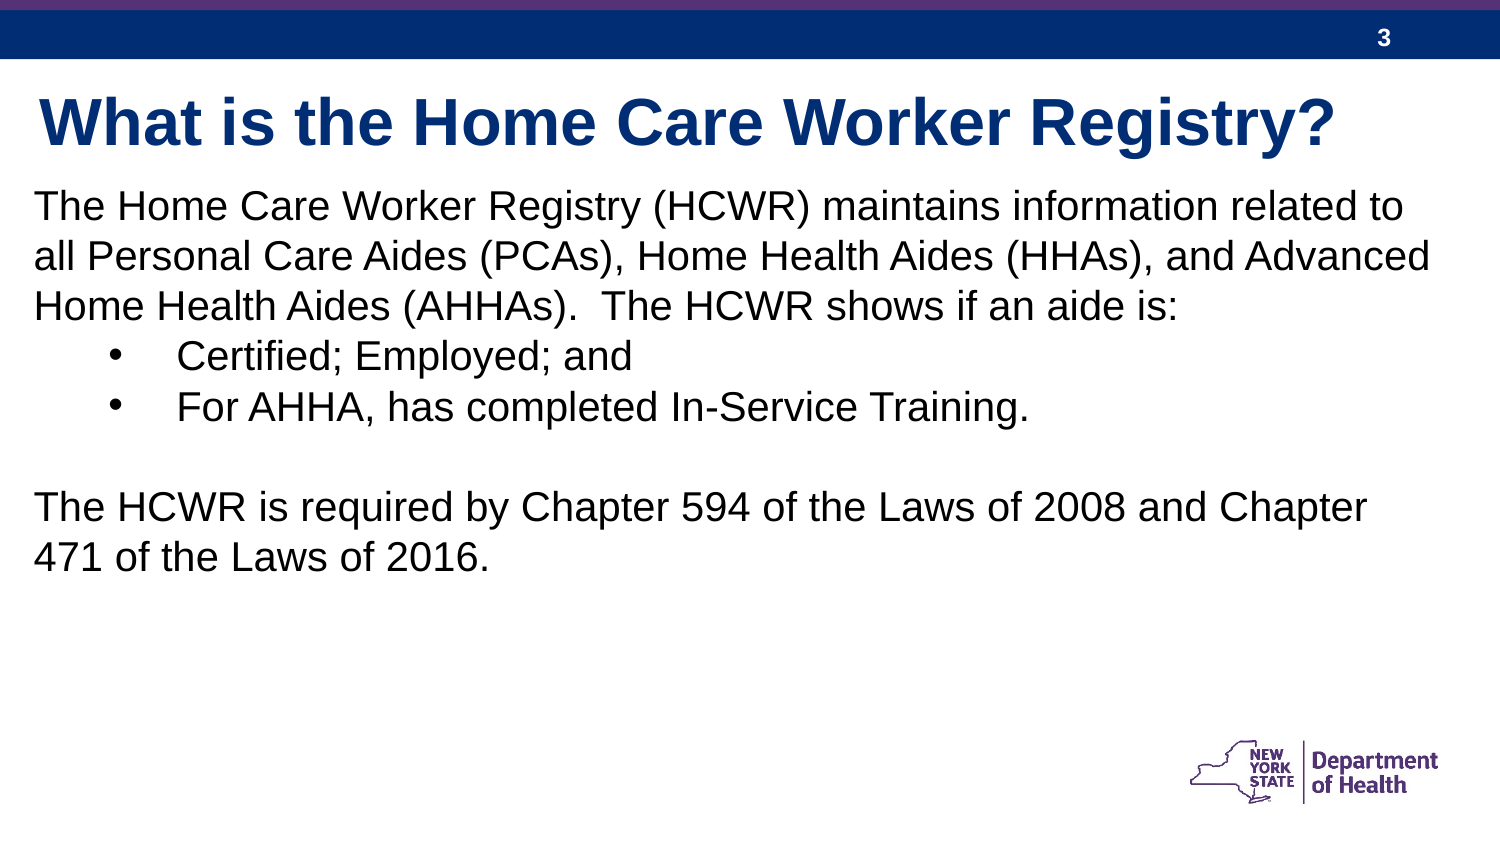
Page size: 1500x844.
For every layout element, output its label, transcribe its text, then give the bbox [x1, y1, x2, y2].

text_box The Home Care Worker Registry (HCWR) maintains information related to all Personal Care Aides (PCAs), Home Health Aides (HHAs), and Advanced Home Health Aides (AHHAs). The HCWR shows if an aide is: Certified; Employed; and For AHHA, has completed In-Service Training. The HCWR is required by Chapter 594 of the Laws of 2008 and Chapter 471 of the Laws of 2016. [18, 171, 1457, 722]
text_box What is the Home Care Worker Registry? [24, 71, 1450, 167]
picture [1190, 740, 1438, 804]
